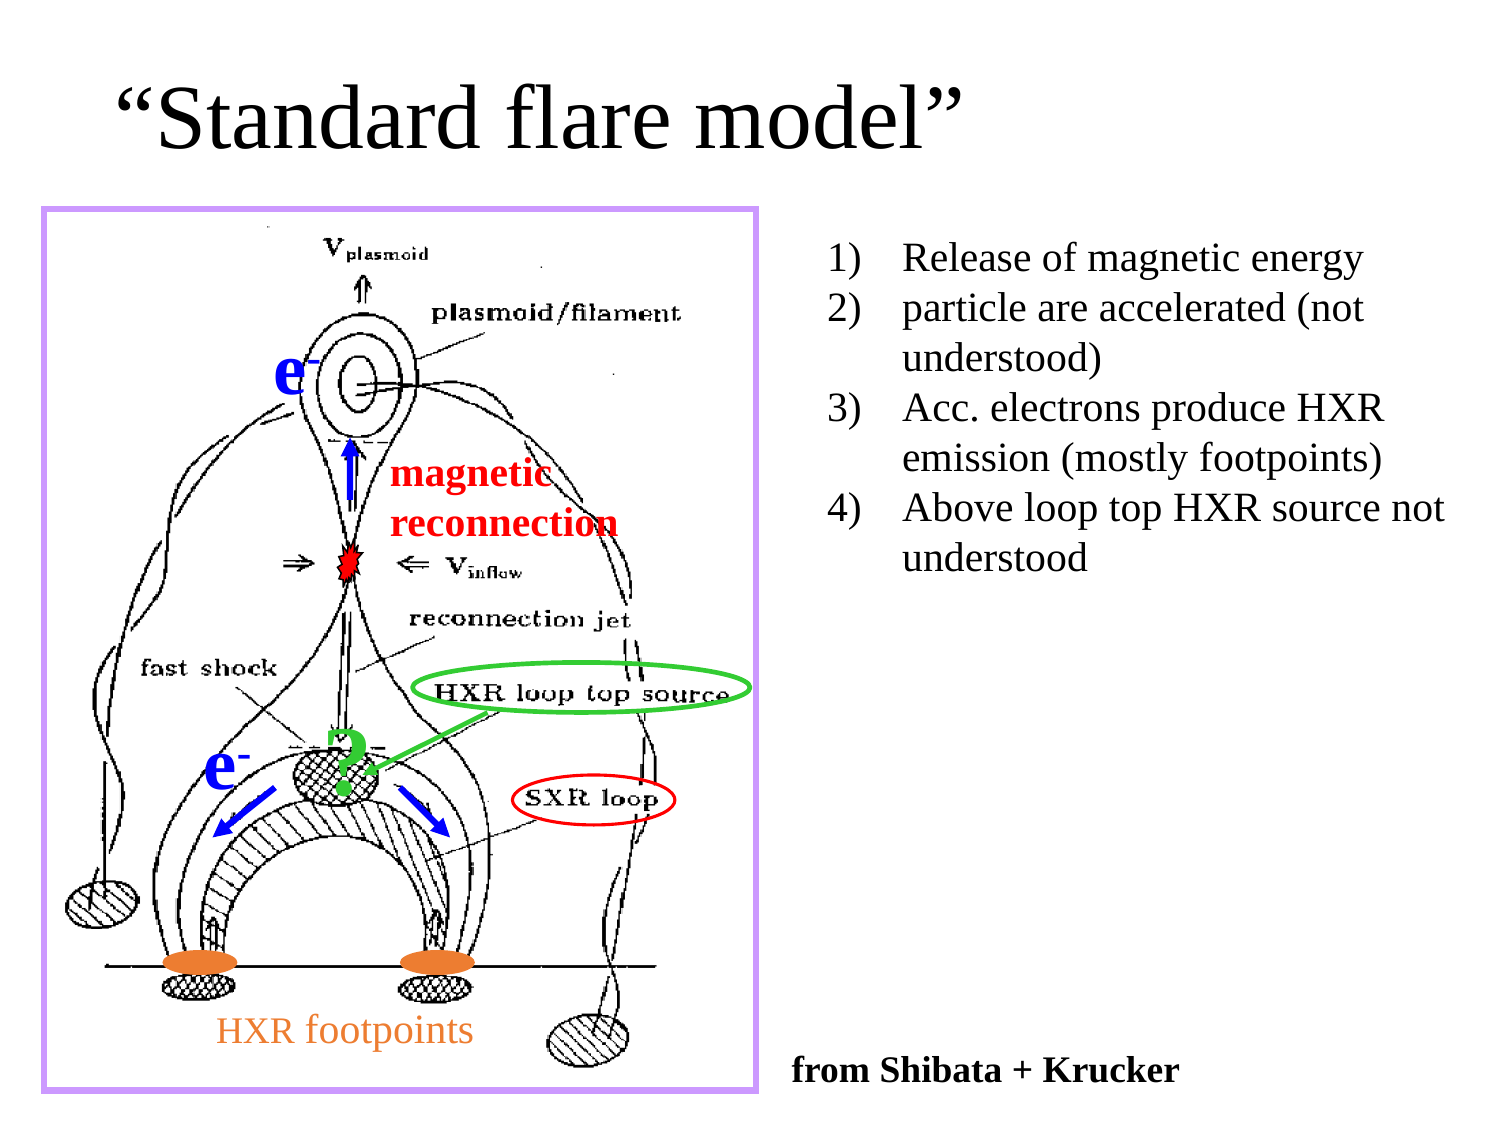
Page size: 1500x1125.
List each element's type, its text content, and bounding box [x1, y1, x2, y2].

text_box Release of magnetic energy particle are accelerated (not understood) Acc. electrons produce HXR emission (mostly footpoints) Above loop top HXR source not understood [812, 222, 1500, 638]
title “Standard flare model” [99, 24, 1375, 213]
picture [46, 212, 753, 1088]
text_box from Shibata + Krucker [776, 1037, 1196, 1098]
